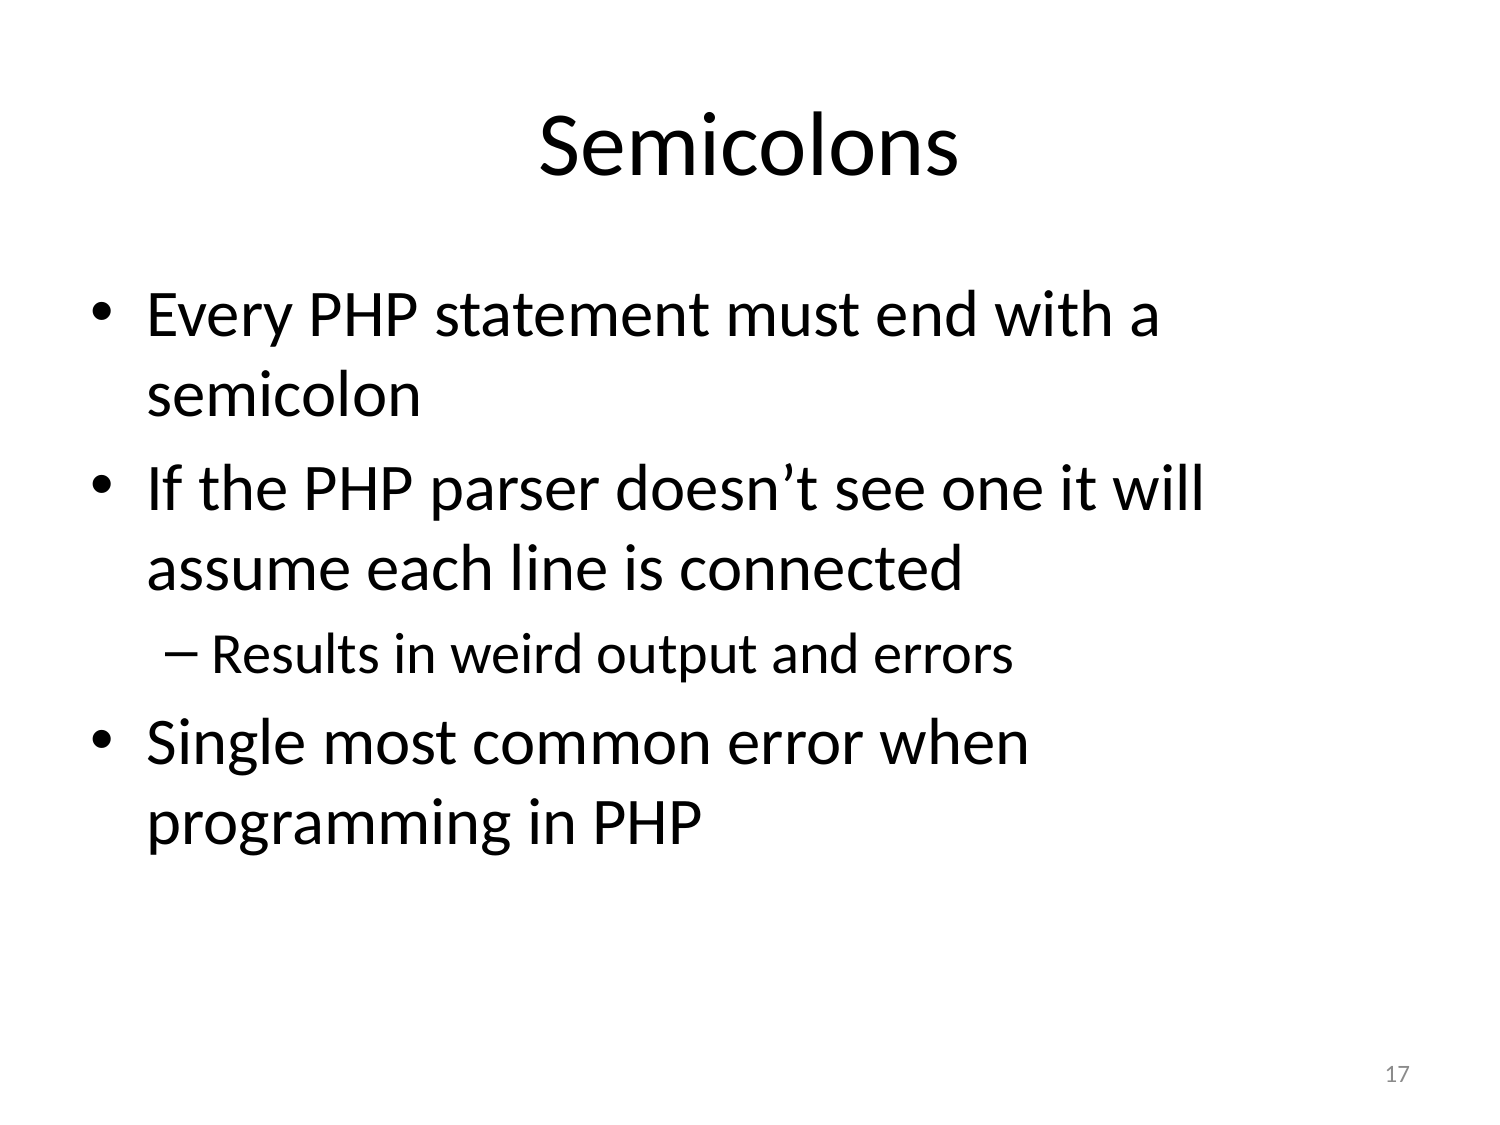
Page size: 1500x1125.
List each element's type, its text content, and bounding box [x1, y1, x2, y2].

list Every PHP statement must end with a semicolon If the PHP parser doesn’t see one it will assume each line is connected Results in weird output and errors Single most common error when programming in PHP [75, 262, 1425, 1005]
slide_number 17 [1074, 1042, 1425, 1103]
title Semicolons [75, 45, 1425, 233]
